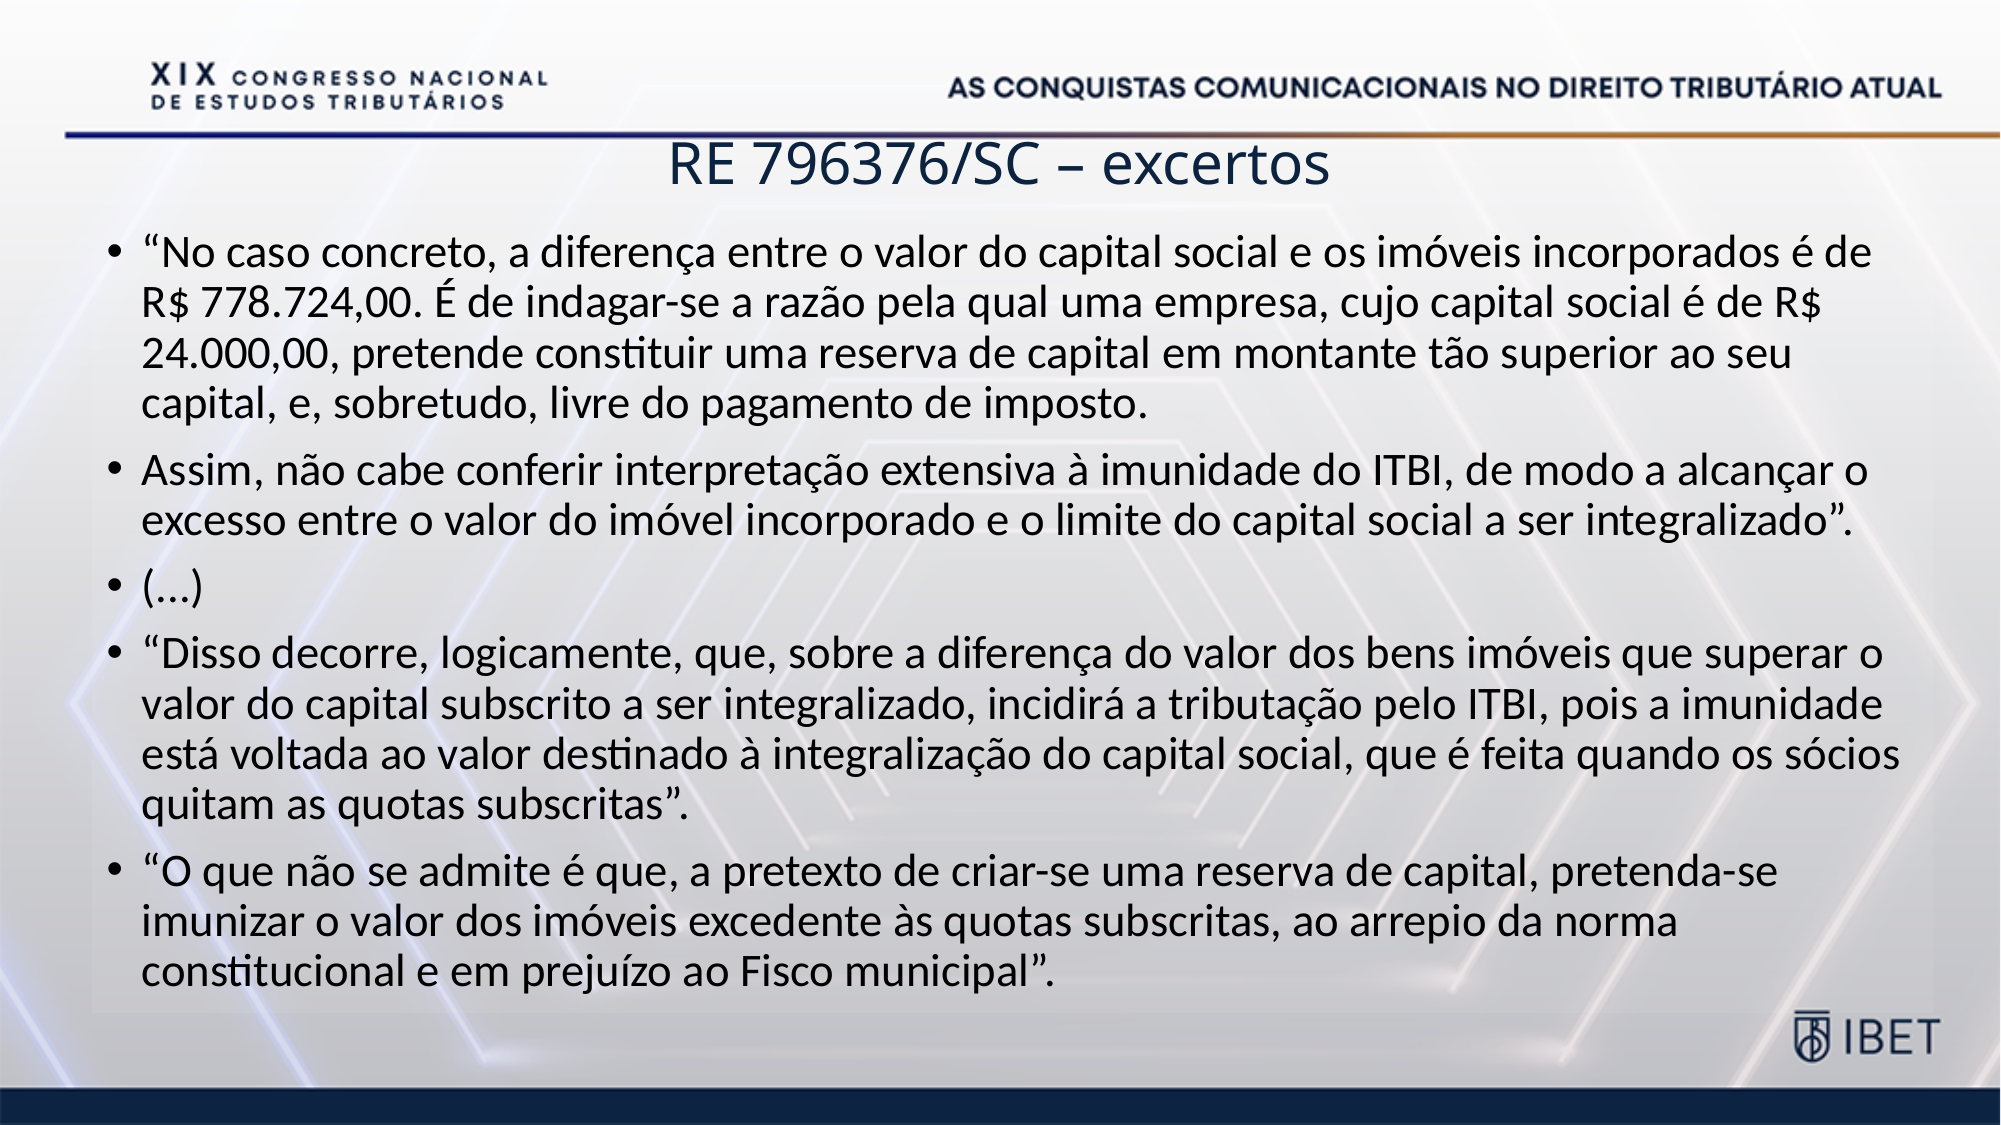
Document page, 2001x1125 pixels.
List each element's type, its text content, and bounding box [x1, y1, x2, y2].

list “No caso concreto, a diferença entre o valor do capital social e os imóveis incorporados é de R$ 778.724,00. É de indagar-se a razão pela qual uma empresa, cujo capital social é de R$ 24.000,00, pretende constituir uma reserva de capital em montante tão superior ao seu capital, e, sobretudo, livre do pagamento de imposto. Assim, não cabe conferir interpretação extensiva à imunidade do ITBI, de modo a alcançar o excesso entre o valor do imóvel incorporado e o limite do capital social a ser integralizado”. (...) “Disso decorre, logicamente, que, sobre a diferença do valor dos bens imóveis que superar o valor do capital subscrito a ser integralizado, incidirá a tributação pelo ITBI, pois a imunidade está voltada ao valor destinado à integralização do capital social, que é feita quando os sócios quitam as quotas subscritas”. “O que não se admite é que, a pretexto de criar-se uma reserva de capital, pretenda-se imunizar o valor dos imóveis excedente às quotas subscritas, ao arrepio da norma constitucional e em prejuízo ao Fisco municipal”. [91, 220, 1934, 1014]
picture [0, 0, 2001, 1125]
title RE 796376/SC – excertos [137, 111, 1863, 220]
